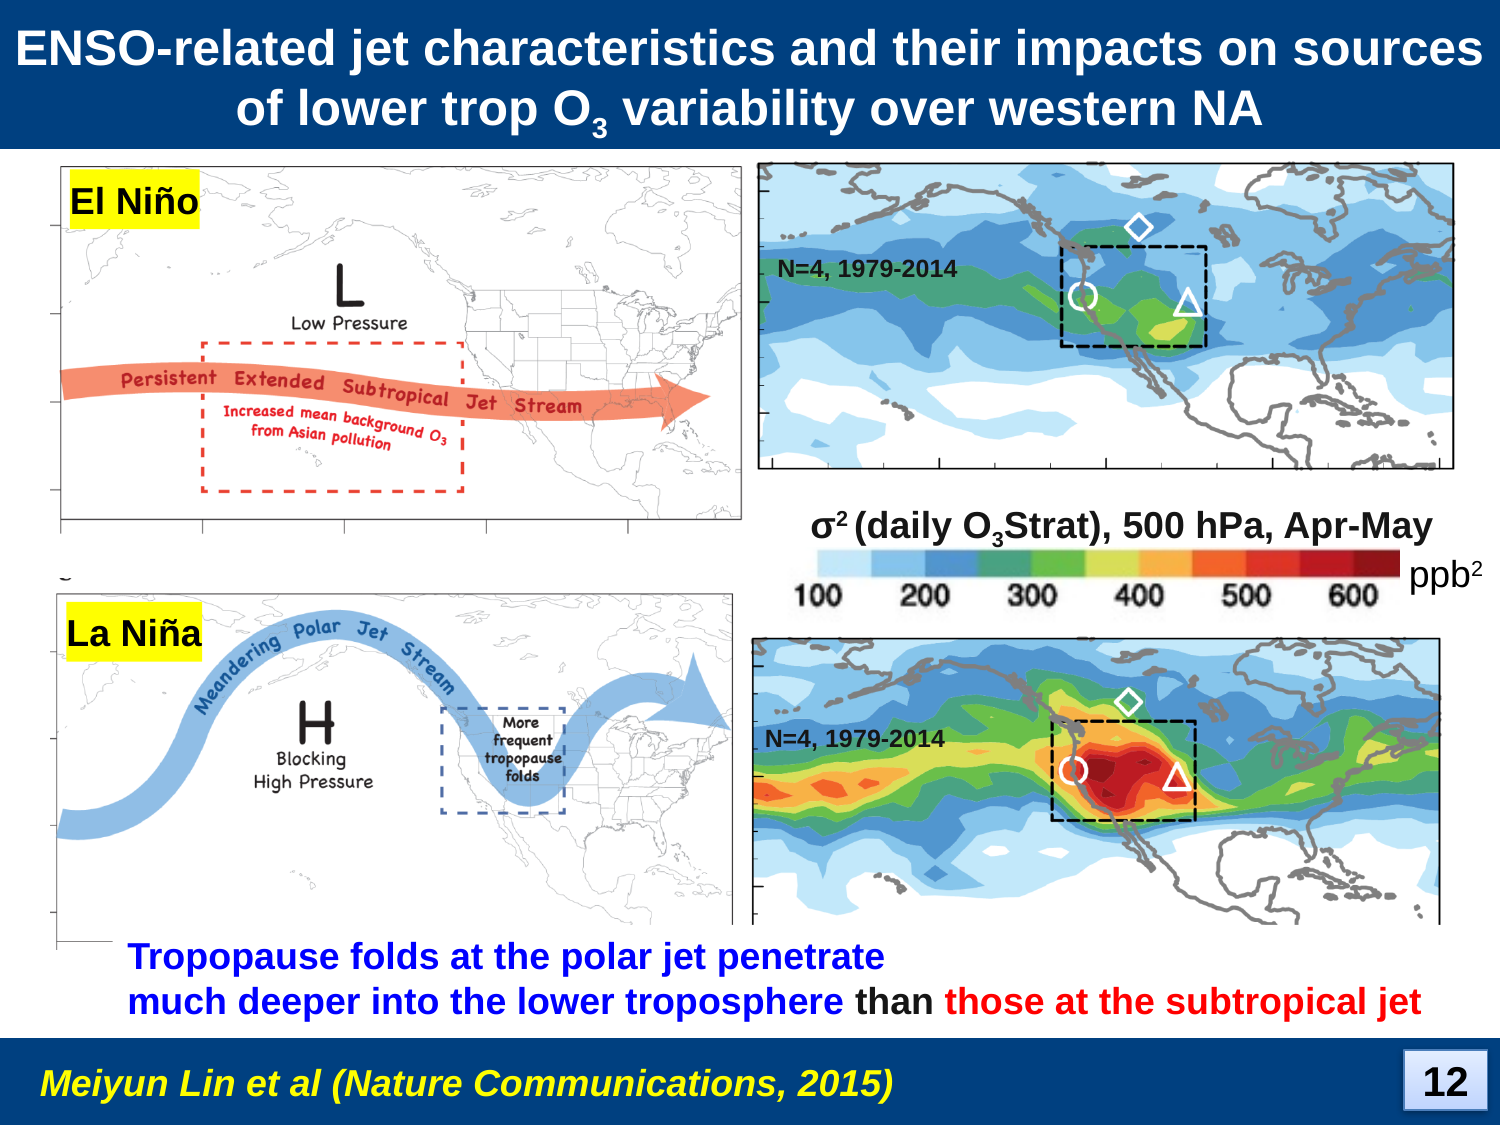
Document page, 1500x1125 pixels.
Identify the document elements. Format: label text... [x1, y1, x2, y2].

text_box [0, 150, 1500, 1038]
text_box ppb2 [1404, 560, 1498, 603]
picture [49, 547, 1455, 951]
text_box Meiyun Lin et al (Nature Communications, 2015) [24, 1045, 1100, 1112]
text_box Tropopause folds at the polar jet penetrate much deeper into the lower troposphere than those at the subtropical jet [112, 924, 1488, 1030]
text_box ENSO-related jet characteristics and their impacts on sources of lower trop O3 variability over western NA [0, 8, 1500, 150]
text_box 12 [1404, 1049, 1488, 1110]
picture [49, 152, 1467, 535]
text_box σ2 (daily O3Strat), 500 hPa, Apr-May [795, 493, 1500, 560]
